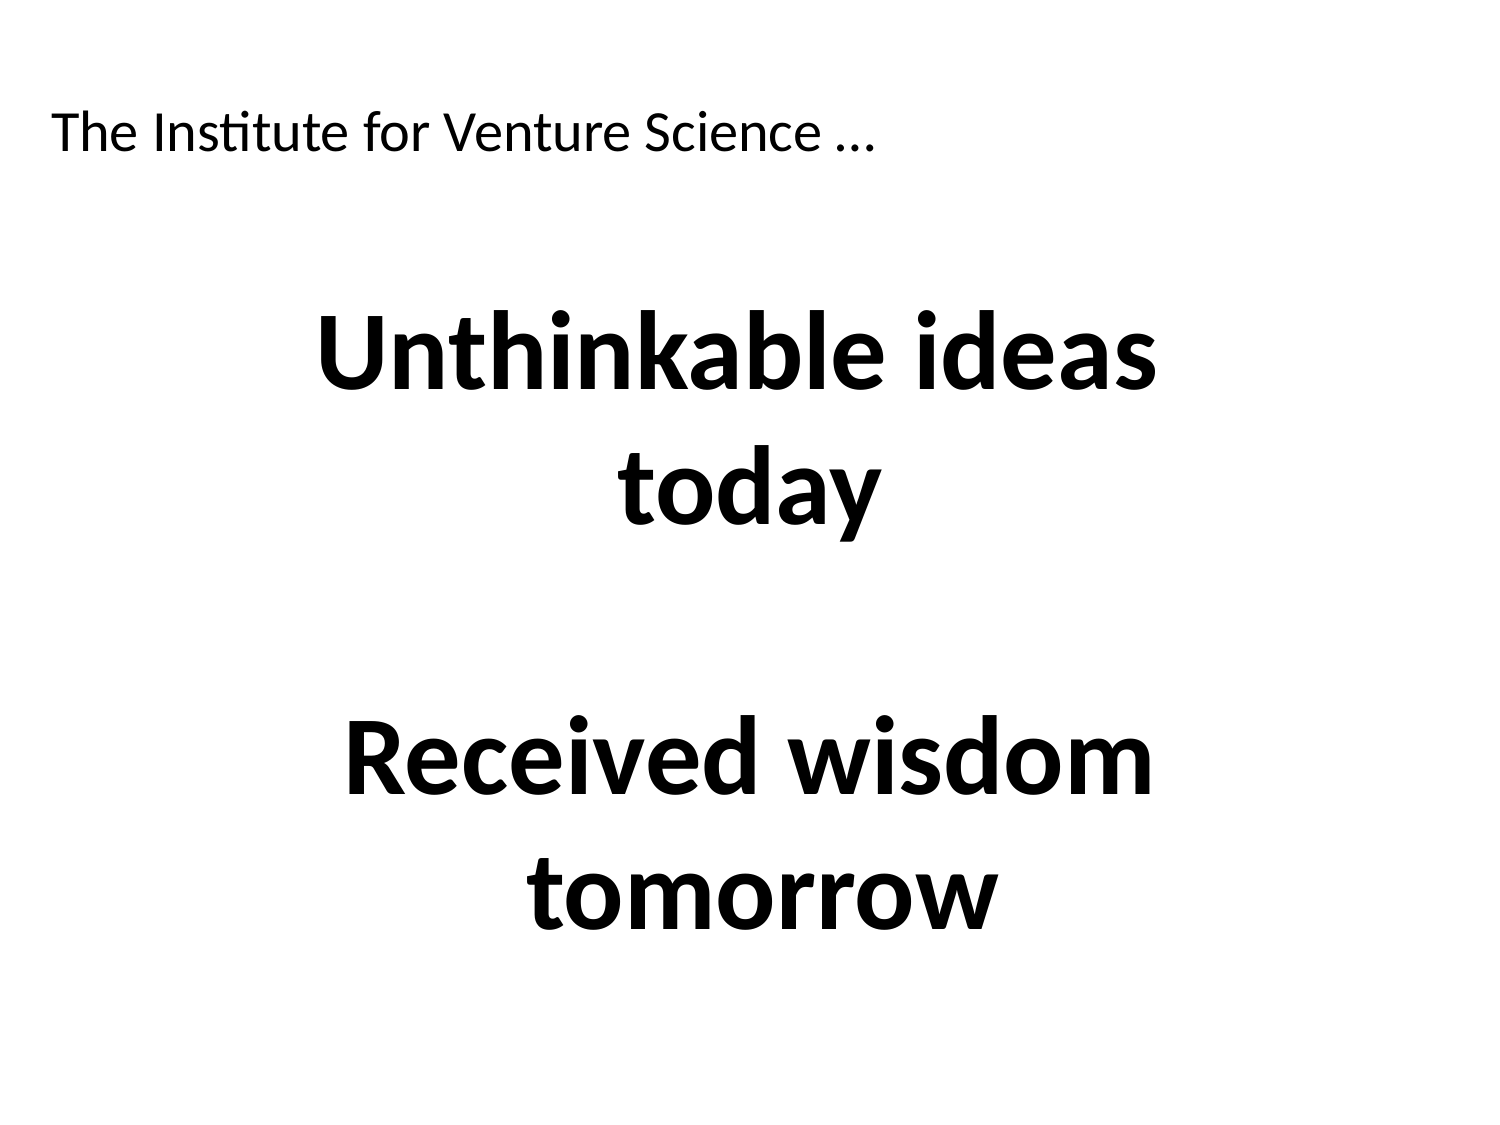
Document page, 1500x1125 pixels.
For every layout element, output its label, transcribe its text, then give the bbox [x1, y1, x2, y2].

text_box The Institute for Venture Science … [36, 85, 892, 171]
title Unthinkable ideas today Received wisdom tomorrow [75, 476, 1425, 753]
